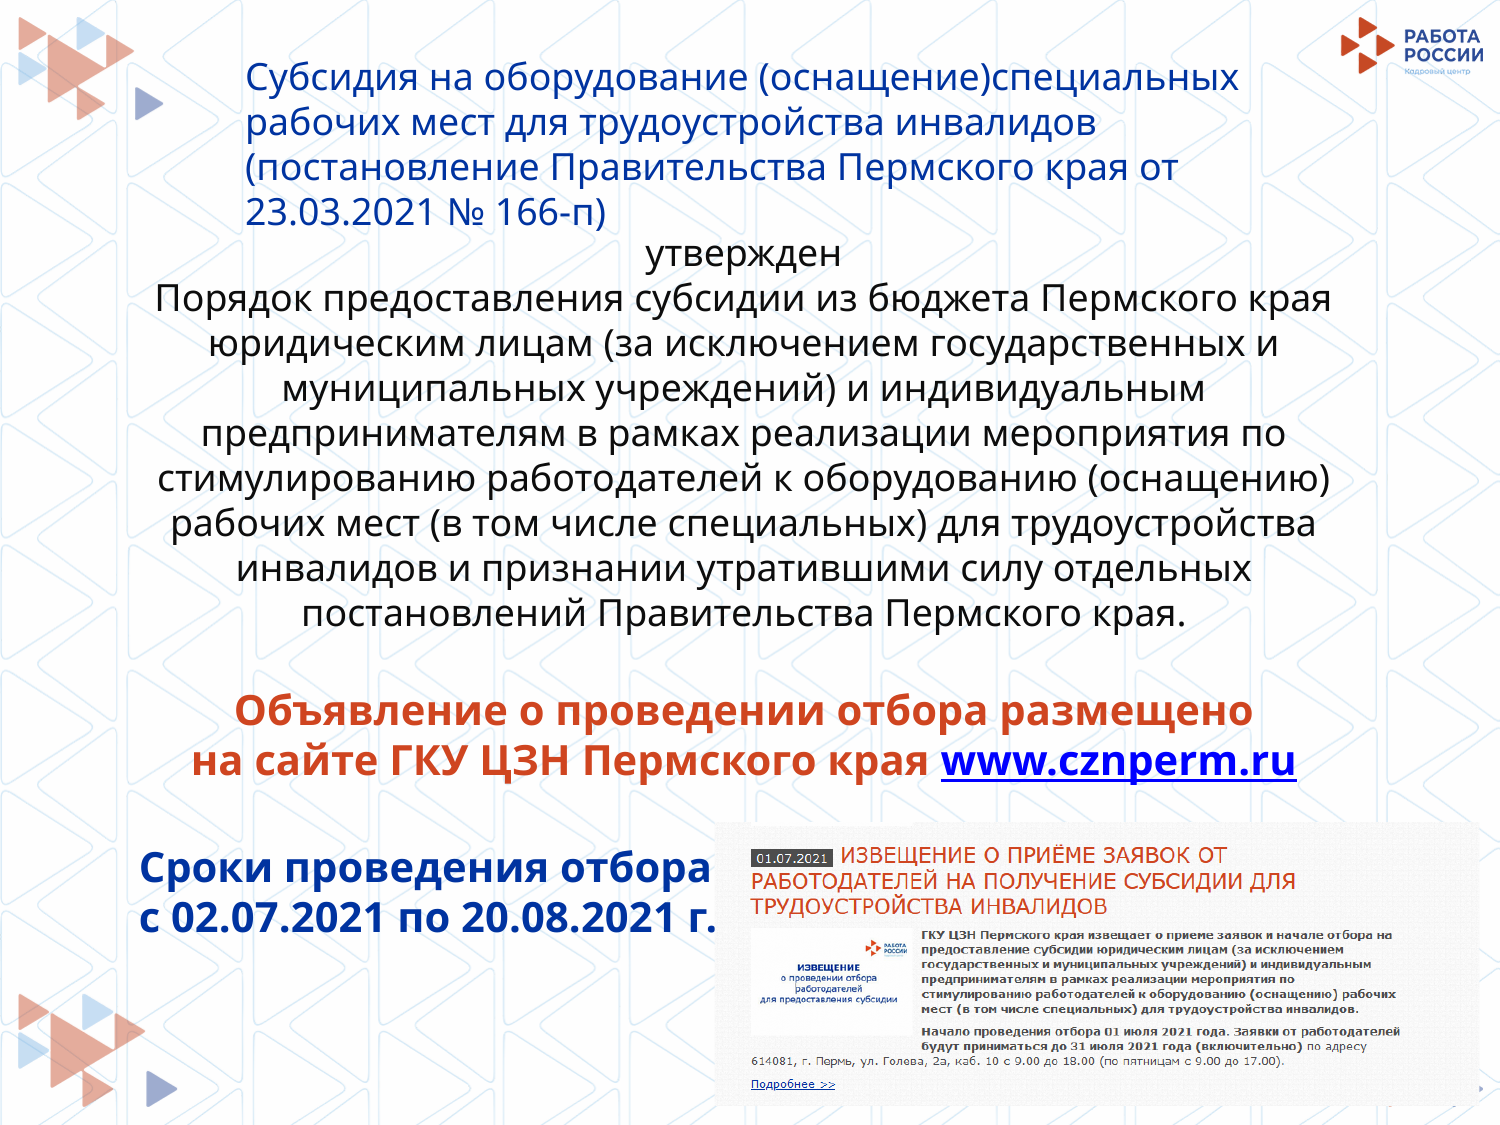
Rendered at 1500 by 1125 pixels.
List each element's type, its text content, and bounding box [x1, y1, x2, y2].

text_box утвержден Порядок предоставления субсидии из бюджета Пермского края юридическим лицам (за исключением государственных и муниципальных учреждений) и индивидуальным предпринимателям в рамках реализации мероприятия по стимулированию работодателей к оборудованию (оснащению) рабочих мест (в том числе специальных) для трудоустройства инвалидов и признании утратившими силу отдельных постановлений Правительства Пермского края. Объявление о проведении отбора размещено на сайте ГКУ ЦЗН Пермского края www.cznperm.ru Сроки проведения отбора с 02.07.2021 по 20.08.2021 г. [123, 221, 1365, 949]
list Субсидия на оборудование (оснащение)специальных рабочих мест для трудоустройства инвалидов (постановление Правительства Пермского края от 23.03.2021 № 166-п) [230, 45, 1392, 199]
picture [0, 0, 1500, 1125]
